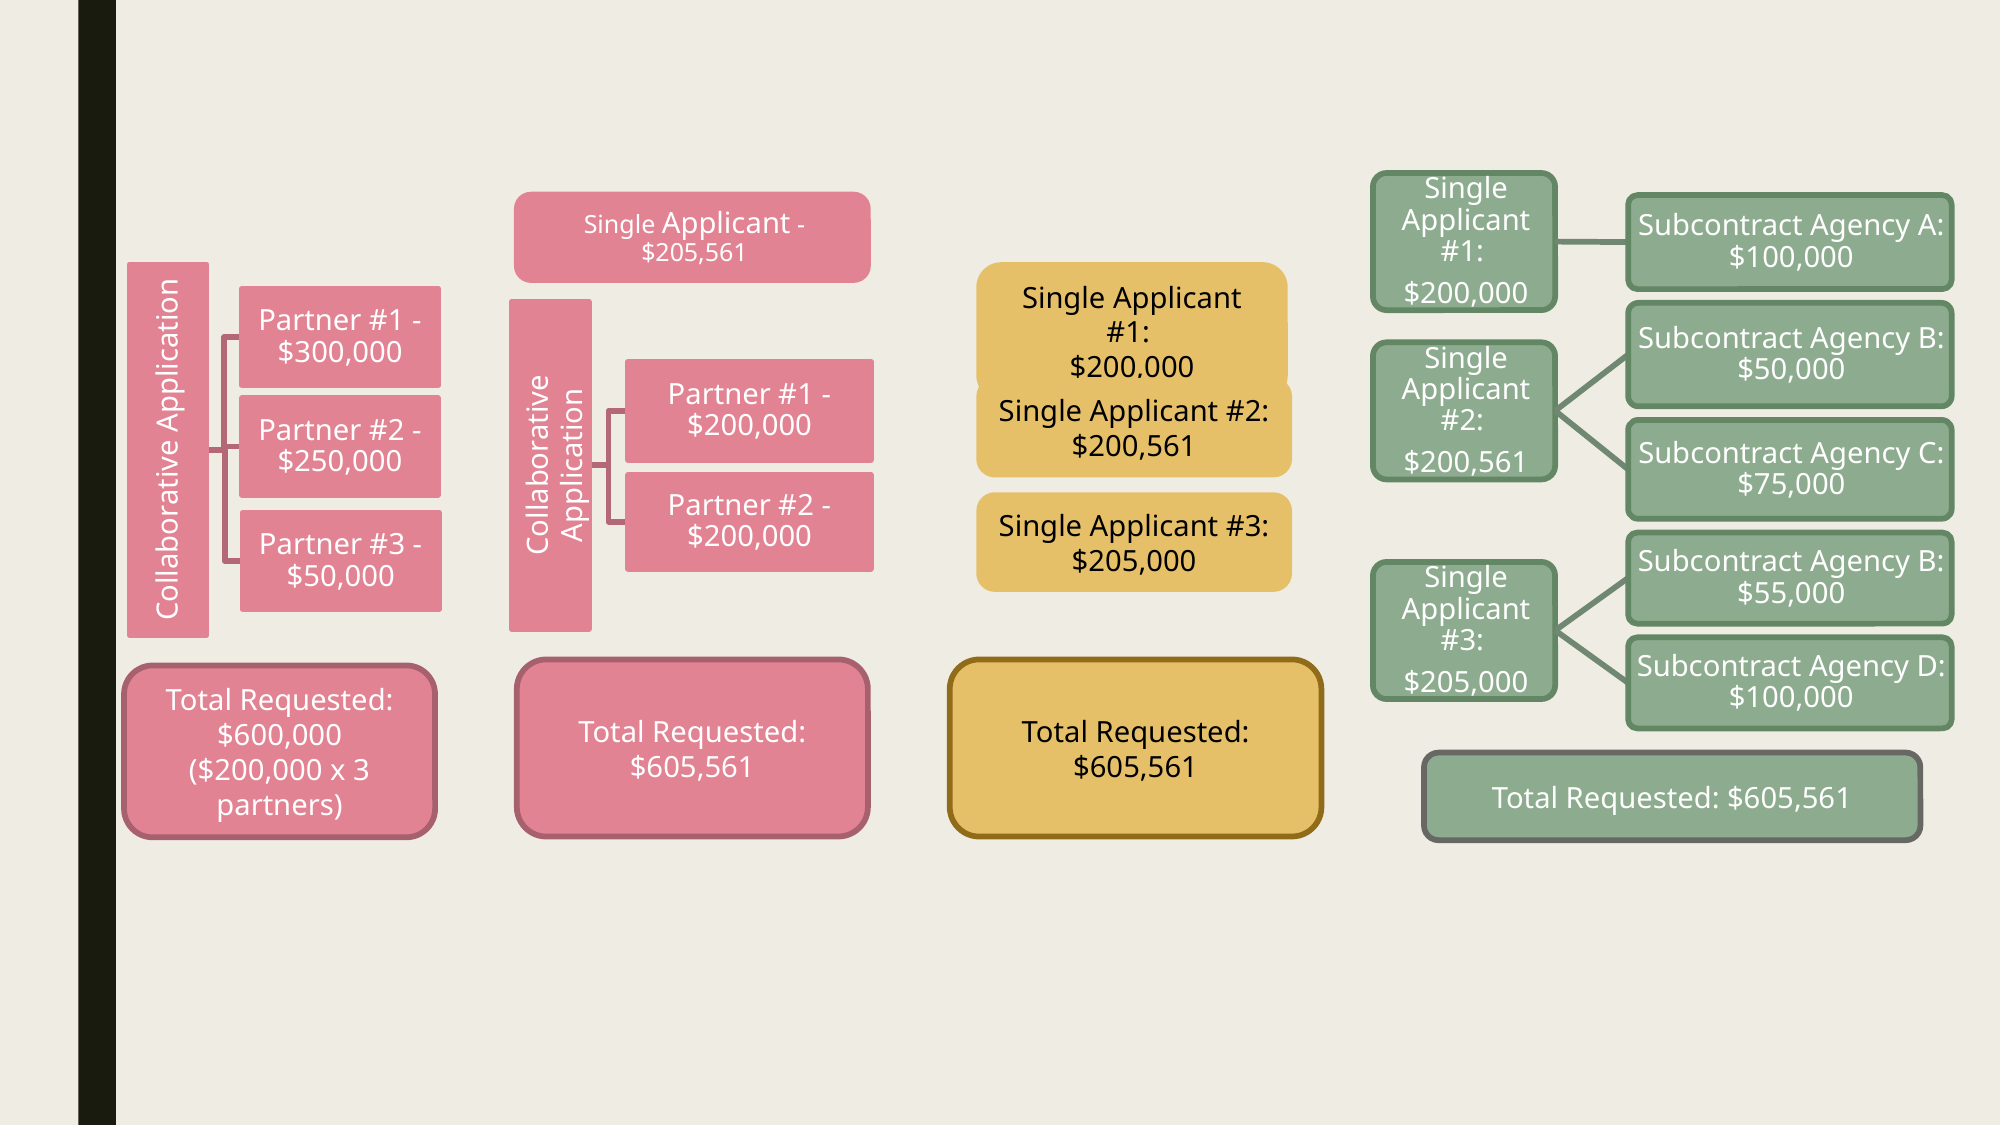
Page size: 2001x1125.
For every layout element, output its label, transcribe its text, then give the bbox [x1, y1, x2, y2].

text_box Single Applicant #1: $200,000 [976, 262, 1288, 386]
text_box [516, 194, 868, 281]
text_box Total Requested: $605,561 [946, 656, 1325, 840]
text_box Total Requested: $600,000 ($200,000 x 3 partners) [121, 675, 438, 841]
text_box Total Requested: $605,561 [1421, 749, 1924, 844]
text_box Total Requested: $605,561 [513, 666, 871, 840]
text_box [127, 186, 441, 712]
text_box Single Applicant #3: $205,000 [976, 492, 1293, 592]
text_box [1355, 172, 1970, 729]
text_box Single Applicant #2: $200,561 [976, 377, 1293, 478]
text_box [511, 264, 872, 666]
